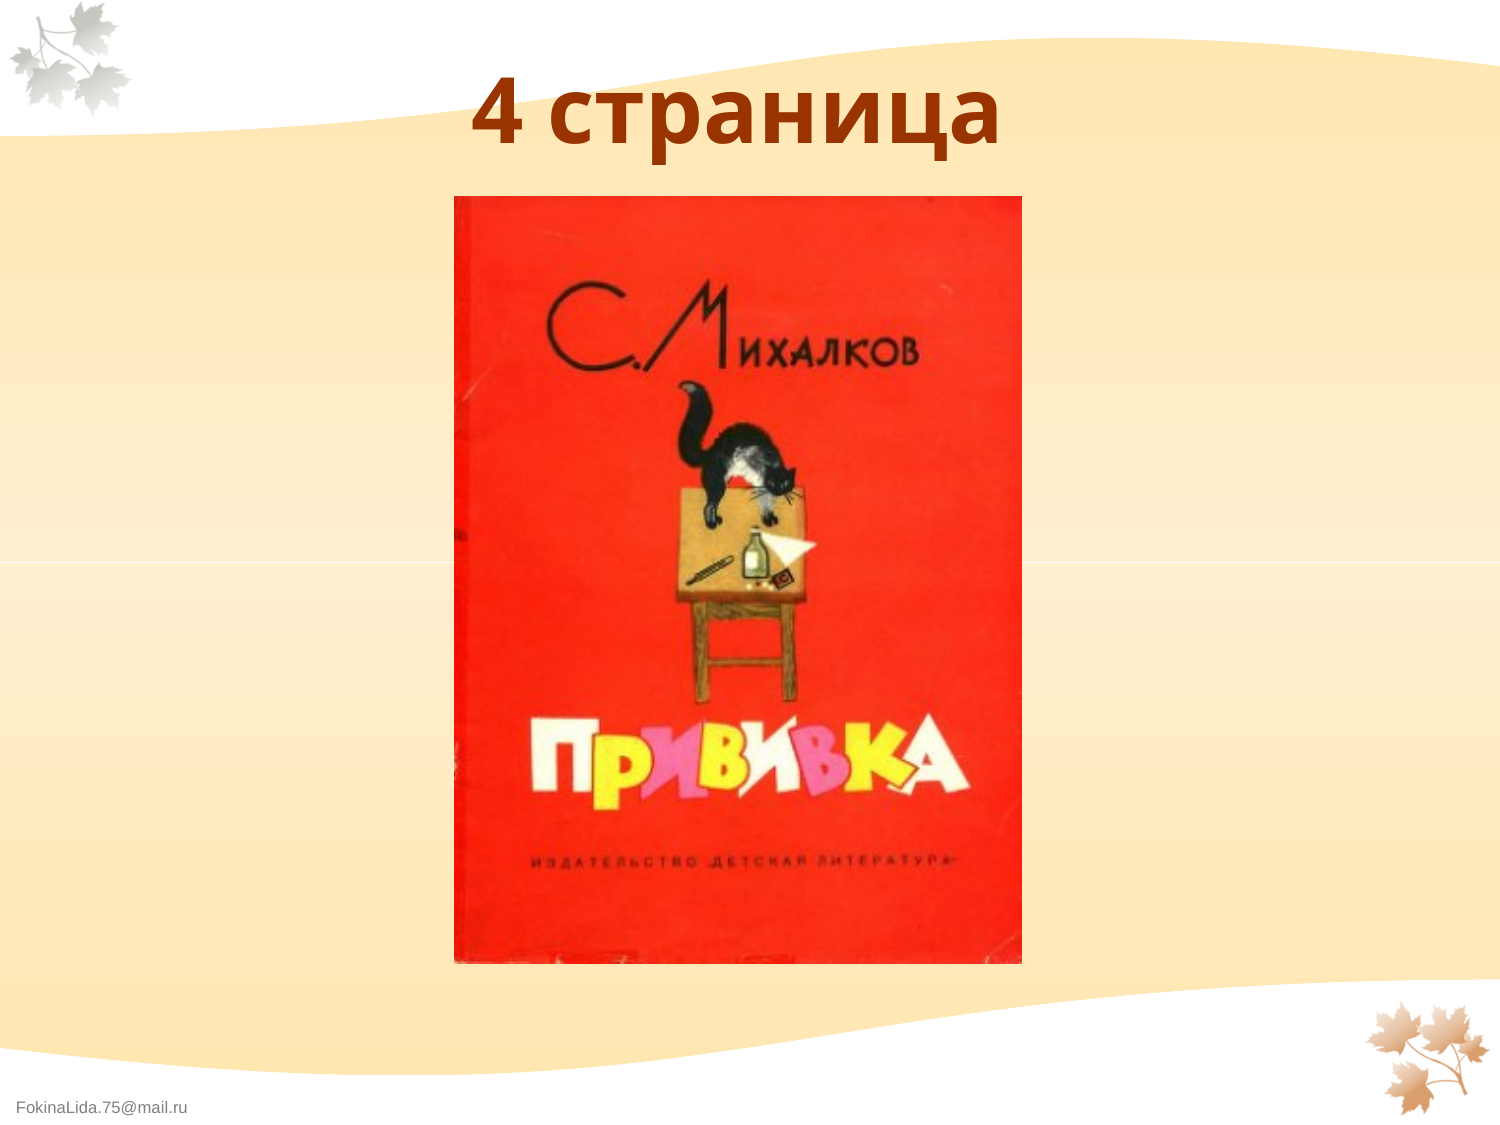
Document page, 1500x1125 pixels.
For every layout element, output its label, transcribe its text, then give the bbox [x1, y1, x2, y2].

picture [454, 195, 1022, 965]
text_box 4 страница [75, 45, 1425, 233]
picture [1358, 987, 1499, 1124]
picture [6, 0, 135, 122]
